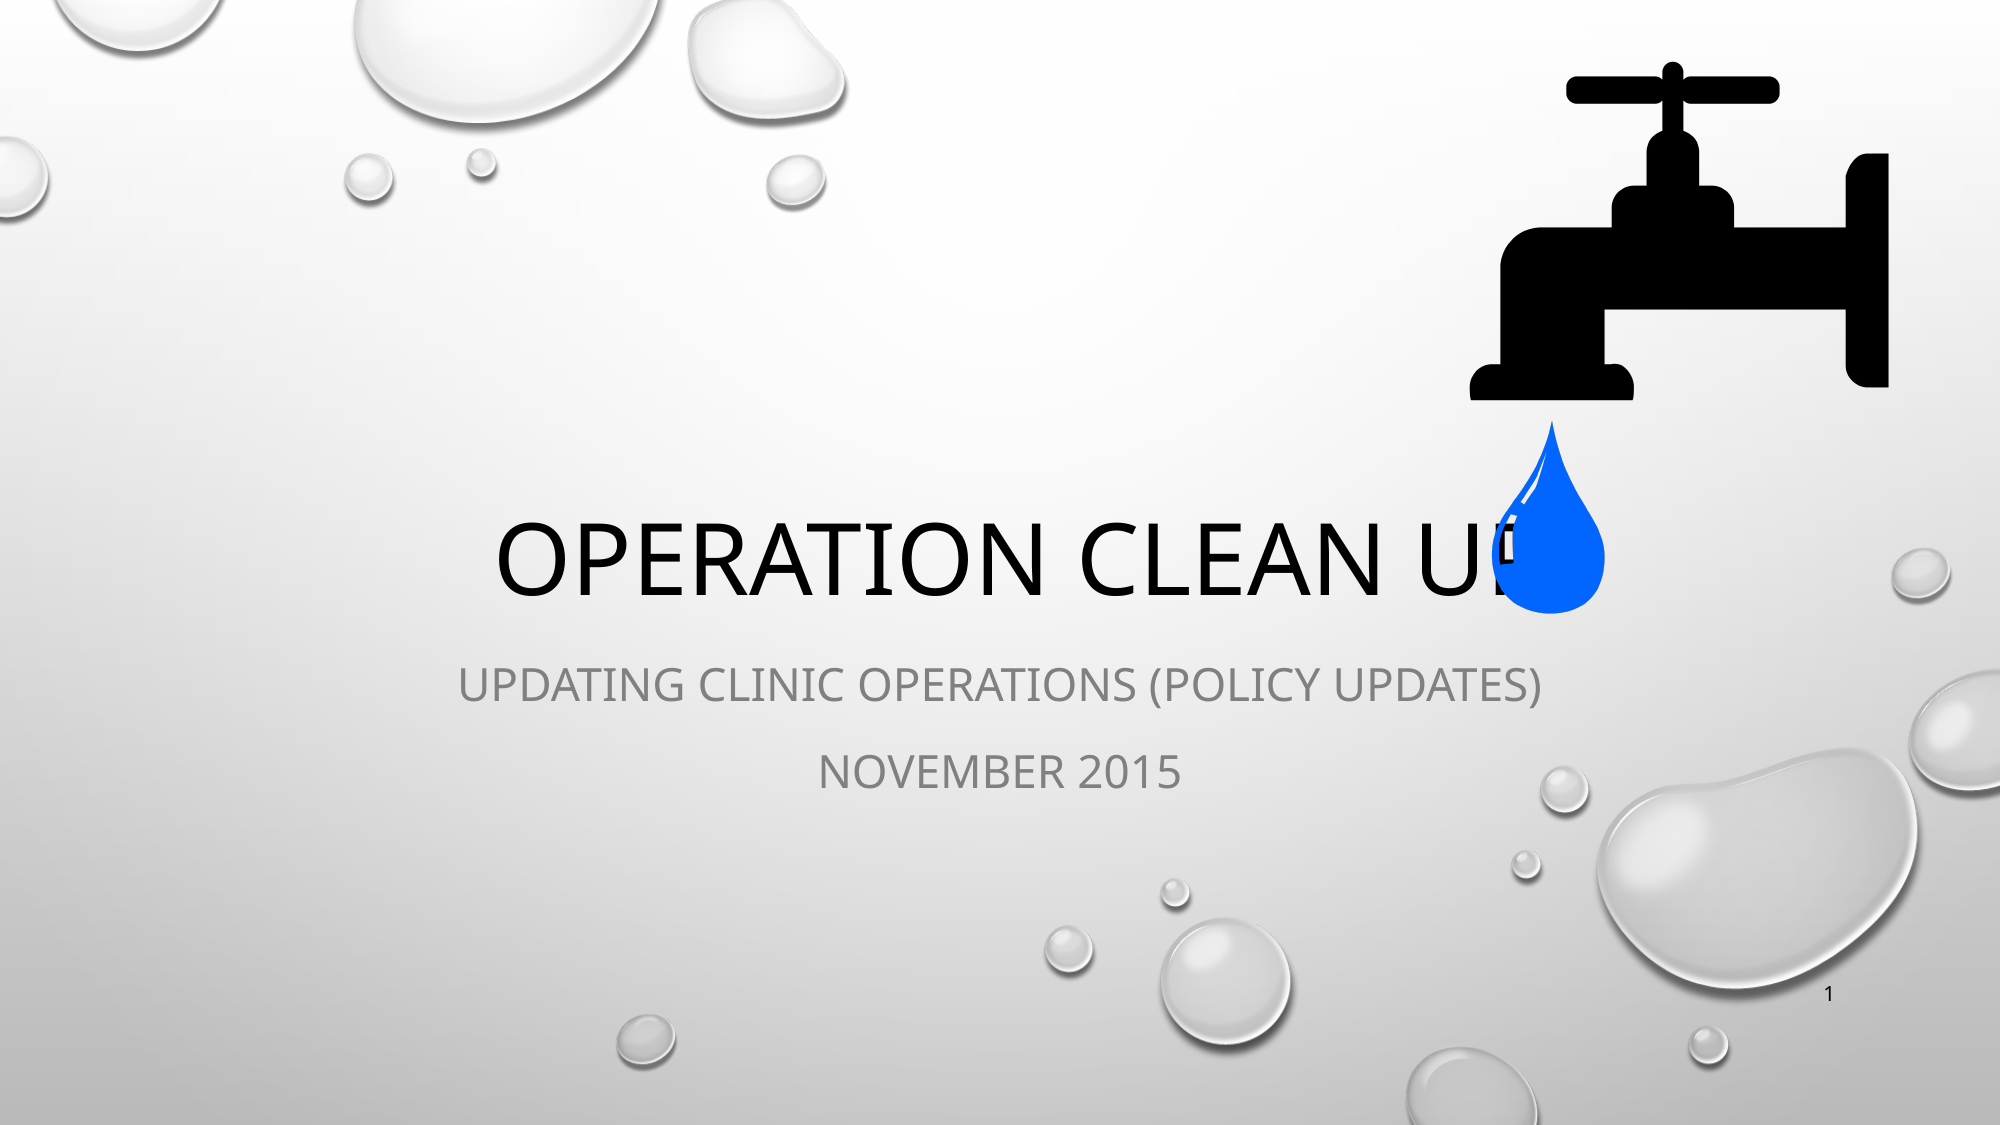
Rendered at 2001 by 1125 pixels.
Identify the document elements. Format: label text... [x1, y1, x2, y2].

title Operation Clean up [287, 213, 1445, 625]
picture [0, 0, 2000, 1125]
slide_number 1 [1724, 965, 1851, 1025]
subtitle Updating clinic operations (Policy Updates) November 2015 [287, 637, 1713, 863]
